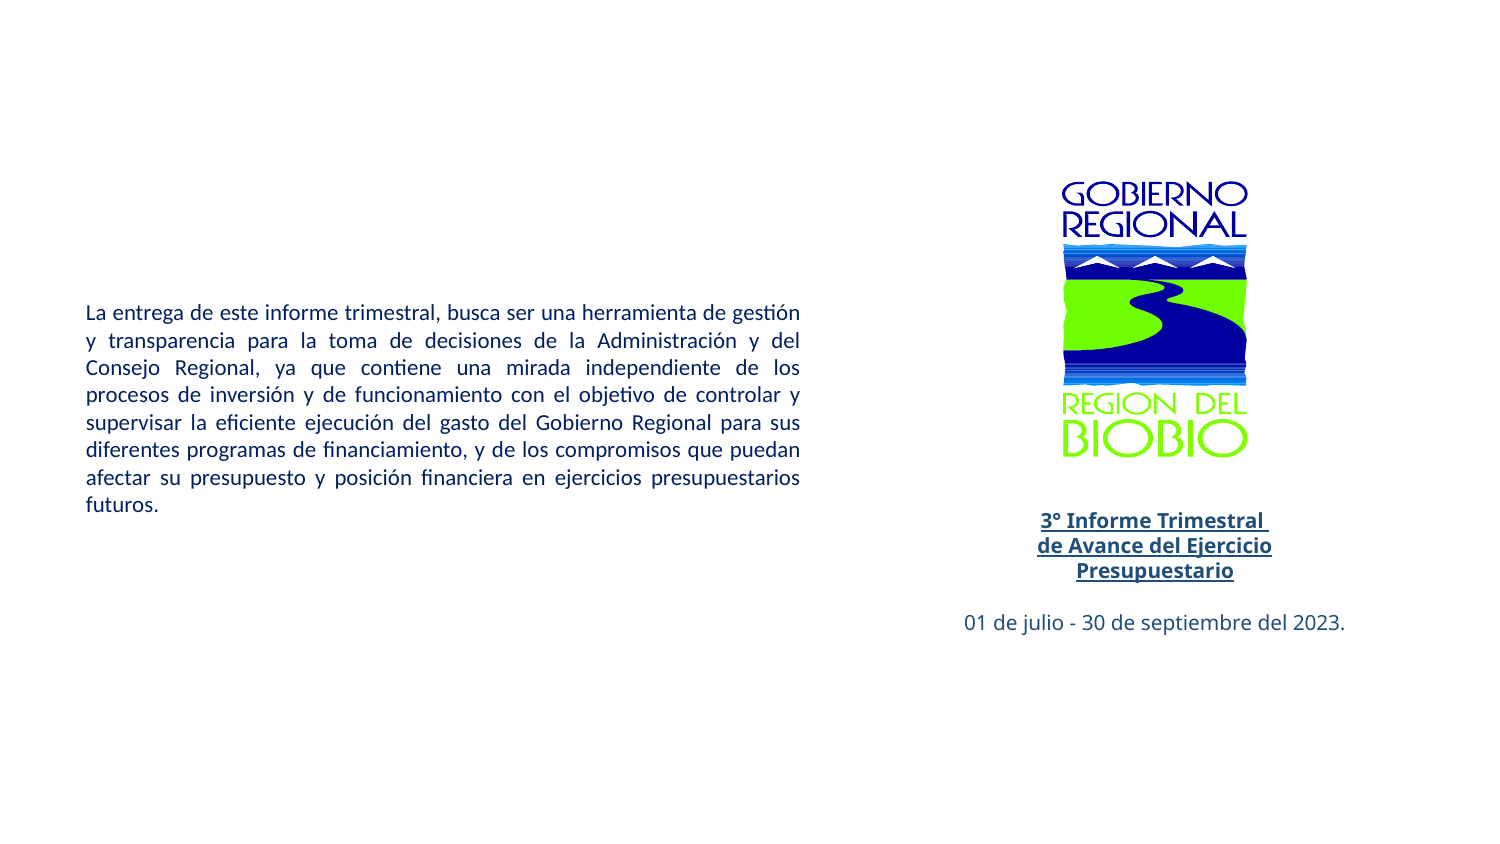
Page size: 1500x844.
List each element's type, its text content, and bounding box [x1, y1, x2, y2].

text_box 3° Informe Trimestral de Avance del Ejercicio Presupuestario 01 de julio - 30 de septiembre del 2023. [942, 500, 1368, 642]
text_box La entrega de este informe trimestral, busca ser una herramienta de gestión y transparencia para la toma de decisiones de la Administración y del Consejo Regional, ya que contiene una mirada independiente de los procesos de inversión y de funcionamiento con el objetivo de controlar y supervisar la eficiente ejecución del gasto del Gobierno Regional para sus diferentes programas de financiamiento, y de los compromisos que puedan afectar su presupuesto y posición financiera en ejercicios presupuestarios futuros. [71, 270, 817, 525]
picture [1061, 180, 1248, 458]
